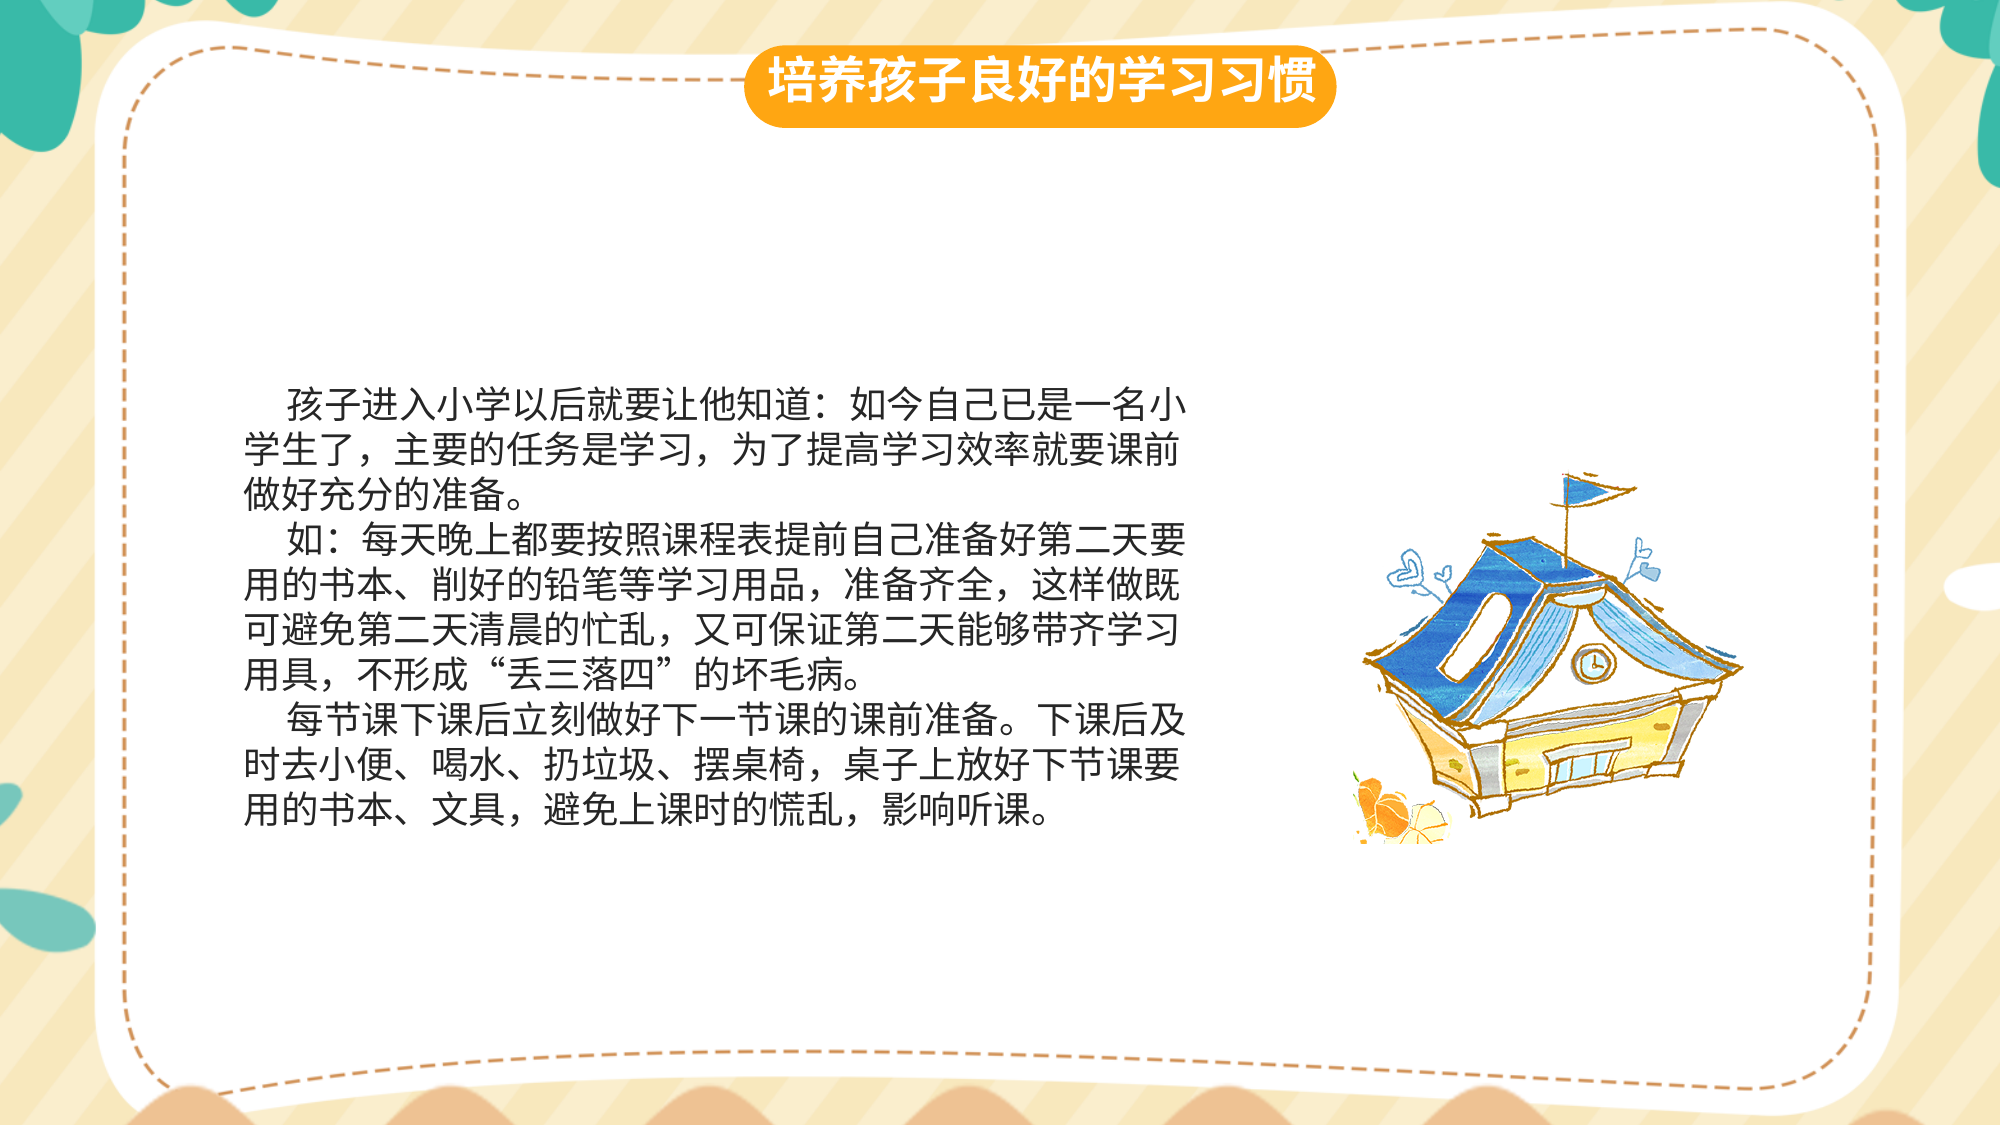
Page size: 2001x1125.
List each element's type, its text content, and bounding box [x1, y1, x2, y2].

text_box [583, 45, 1532, 128]
text_box 孩子进入小学以后就要让他知道：如今自己已是一名小学生了，主要的任务是学习，为了提高学习效率就要课前做好充分的准备。 如：每天晚上都要按照课程表提前自己准备好第二天要用的书本、削好的铅笔等学习用品，准备齐全，这样做既可避免第二天清晨的忙乱，又可保证第二天能够带齐学习用具，不形成“丢三落四”的坏毛病。 每节课下课后立刻做好下一节课的课前准备。下课后及时去小便、喝水、扔垃圾、摆桌椅，桌子上放好下节课要用的书本、文具，避免上课时的慌乱，影响听课。 [228, 374, 1232, 839]
picture [0, 0, 2000, 1125]
text_box 培养孩子良好的学习习惯 [1532, 50, 1991, 116]
